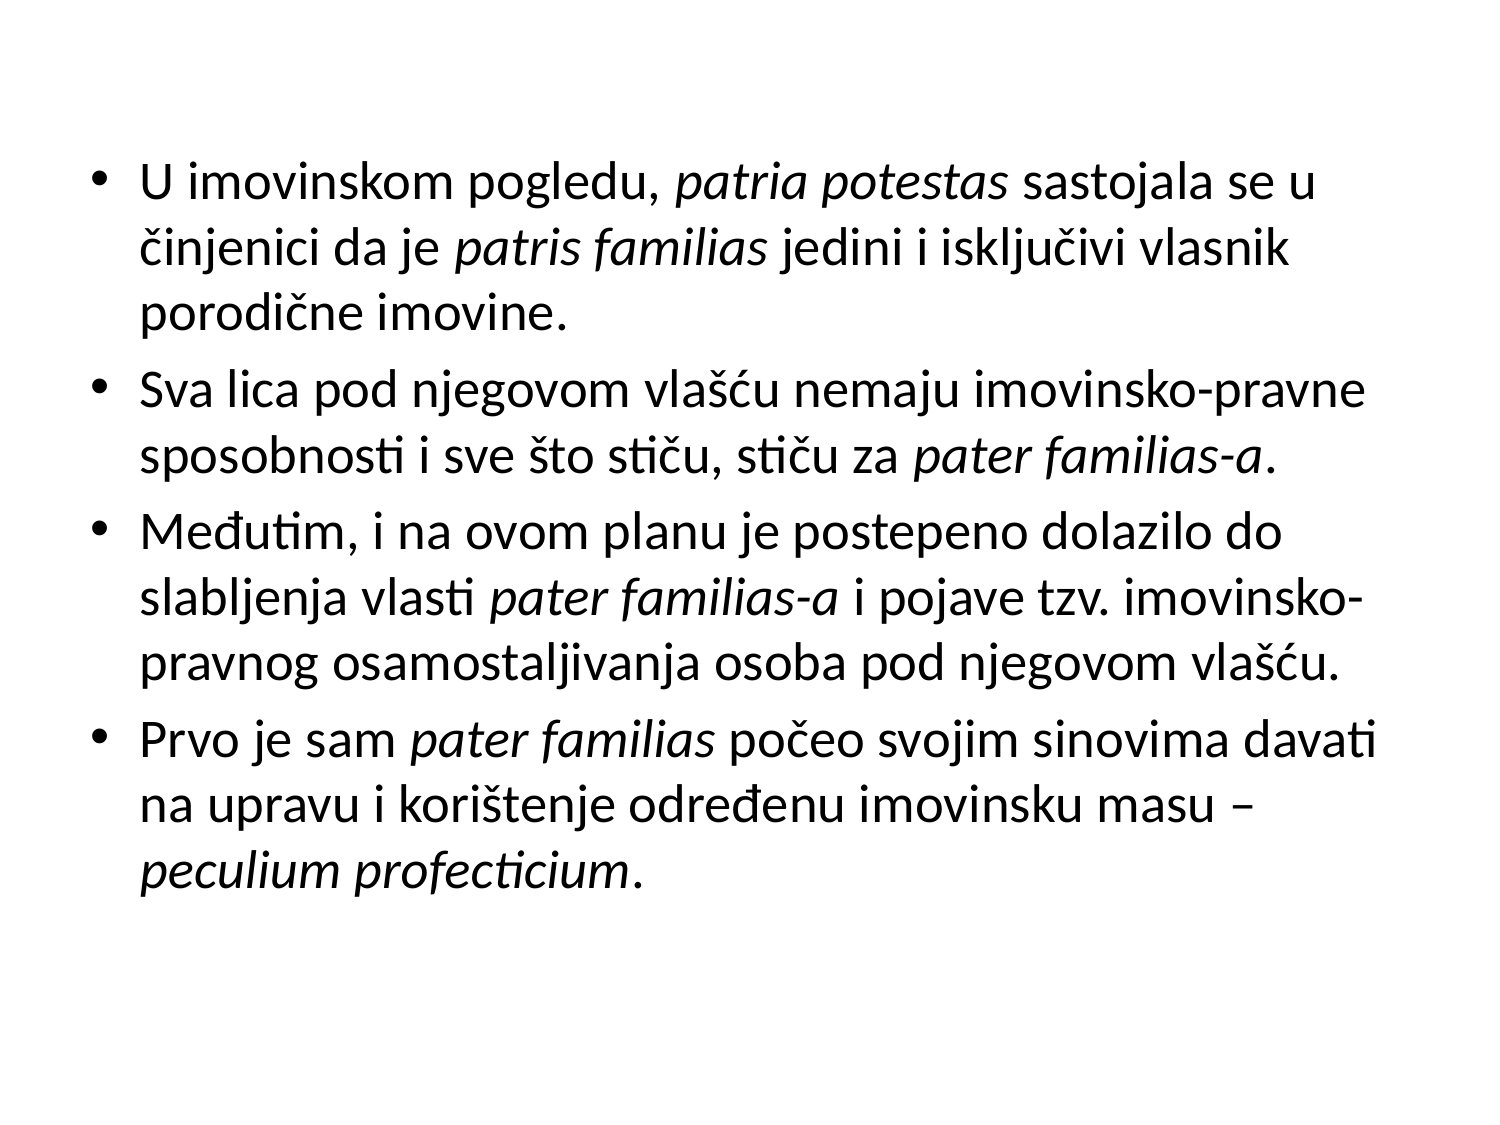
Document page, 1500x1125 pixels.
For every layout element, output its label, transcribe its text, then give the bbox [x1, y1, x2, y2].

list U imovinskom pogledu, patria potestas sastojala se u činjenici da je patris familias jedini i isključivi vlasnik porodične imovine. Sva lica pod njegovom vlašću nemaju imovinsko-pravne sposobnosti i sve što stiču, stiču za pater familias-a. Međutim, i na ovom planu je postepeno dolazilo do slabljenja vlasti pater familias-a i pojave tzv. imovinsko-pravnog osamostaljivanja osoba pod njegovom vlašću. Prvo je sam pater familias počeo svojim sinovima davati na upravu i korištenje određenu imovinsku masu – peculium profecticium. [75, 137, 1425, 1005]
